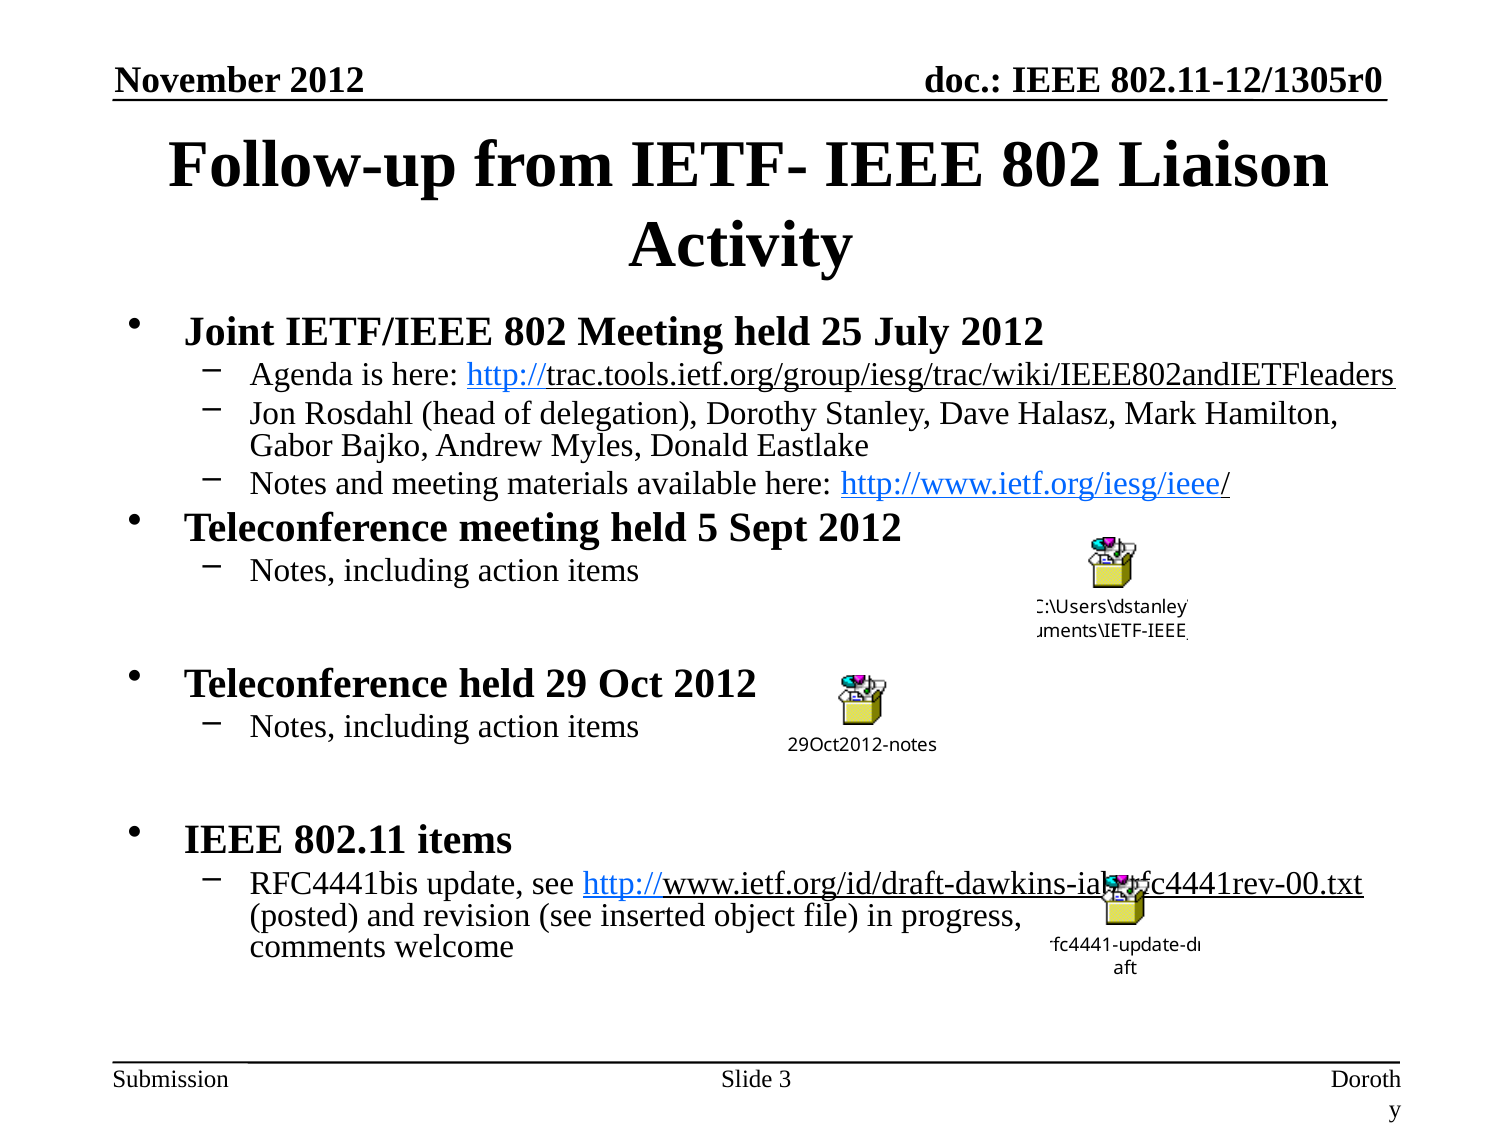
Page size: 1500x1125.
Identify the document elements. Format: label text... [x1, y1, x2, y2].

list Joint IETF/IEEE 802 Meeting held 25 July 2012 Agenda is here: http://trac.tools.ietf.org/group/iesg/trac/wiki/IEEE802andIETFleaders Jon Rosdahl (head of delegation), Dorothy Stanley, Dave Halasz, Mark Hamilton, Gabor Bajko, Andrew Myles, Donald Eastlake Notes and meeting materials available here: http://www.ietf.org/iesg/ieee/ Teleconference meeting held 5 Sept 2012 Notes, including action items Teleconference held 29 Oct 2012 Notes, including action items IEEE 802.11 items RFC4441bis update, see http://www.ietf.org/id/draft-dawkins-iab-rfc4441rev-00.txt (posted) and revision (see inserted object file) in progress, comments welcome [112, 275, 1425, 1025]
title Follow-up from IETF- IEEE 802 Liaison Activity [112, 112, 1388, 275]
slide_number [114, 54, 425, 100]
footer Dorothy Stanley, Aruba Networks [1325, 1062, 1402, 1093]
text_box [1049, 874, 1201, 1002]
slide_number Slide 3 [712, 1062, 800, 1093]
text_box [1037, 537, 1188, 665]
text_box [787, 674, 938, 802]
